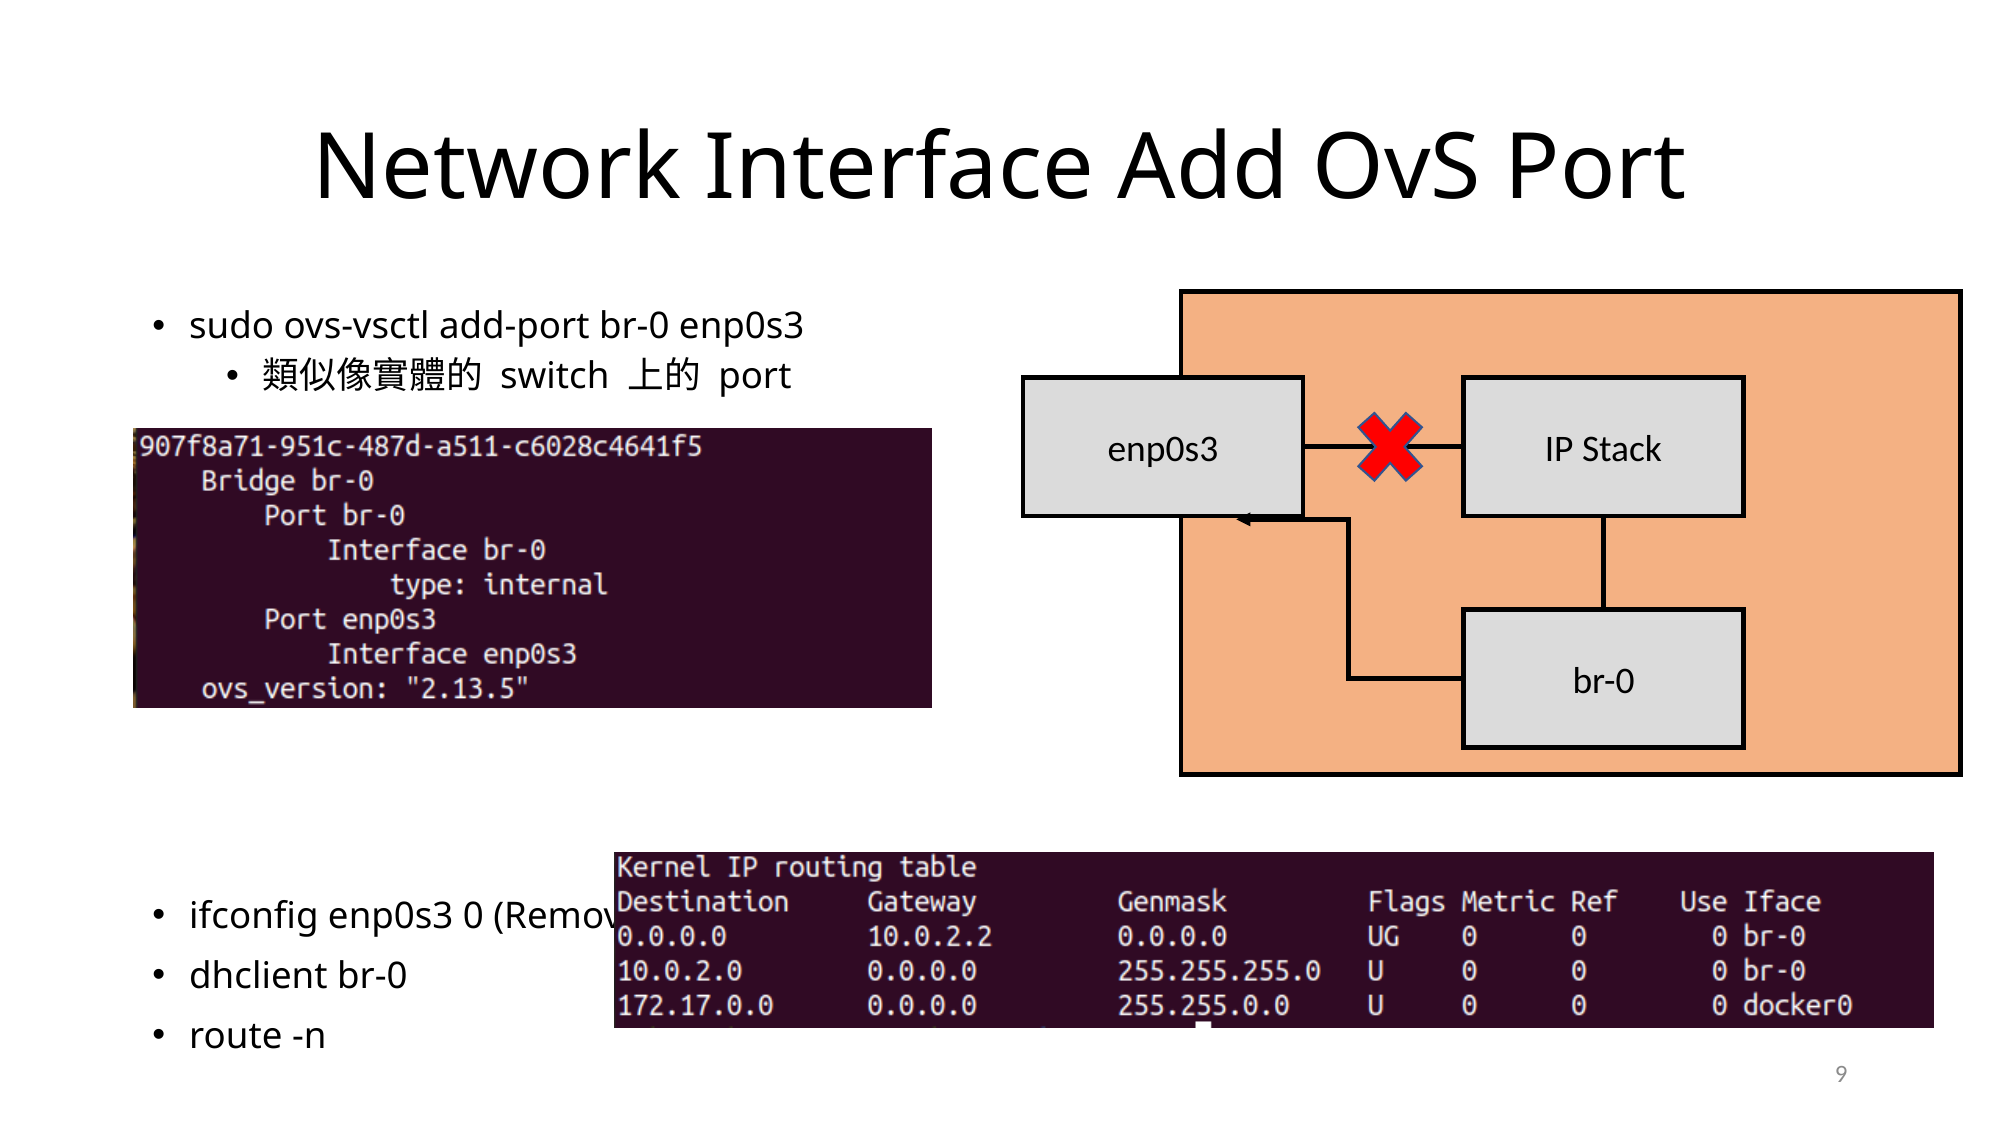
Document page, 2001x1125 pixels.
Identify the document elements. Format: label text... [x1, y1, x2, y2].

text_box [1180, 290, 1962, 775]
picture [132, 428, 932, 708]
picture [614, 852, 1934, 1028]
text_box enp0s3 [1022, 377, 1304, 517]
slide_number 9 [1412, 1042, 1863, 1103]
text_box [1236, 519, 1464, 679]
text_box br-0 [1462, 609, 1744, 749]
text_box [1356, 447, 1424, 483]
title Network Interface Add OvS Port [137, 59, 1863, 278]
list sudo ovs-vsctl add-port br-0 enp0s3 類似像實體的 switch 上的 port ifconfig enp0s3 0 (Remove enp0s3) dhclient br-0 route -n [137, 299, 1863, 1066]
text_box [1356, 411, 1424, 446]
text_box IP Stack [1462, 377, 1744, 517]
